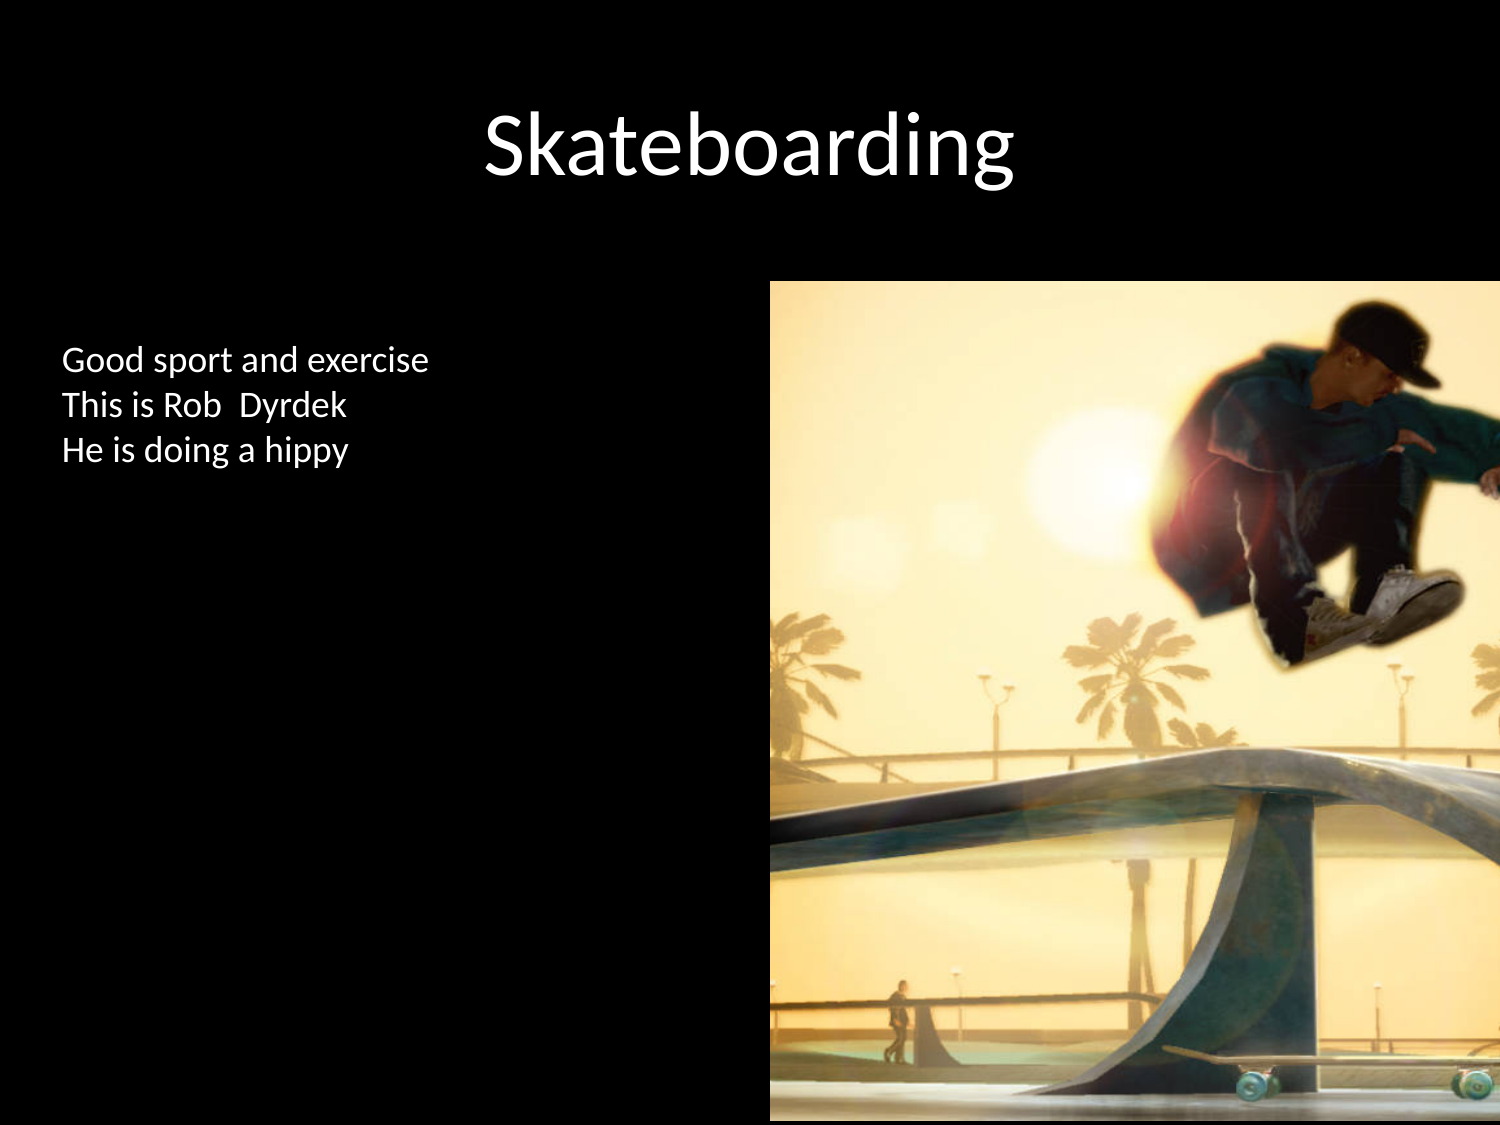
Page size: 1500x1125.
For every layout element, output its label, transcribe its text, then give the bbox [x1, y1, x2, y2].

text_box Good sport and exercise This is Rob Dyrdek He is doing a hippy [47, 327, 603, 477]
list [769, 281, 1500, 1121]
title Skateboarding [75, 45, 1425, 233]
